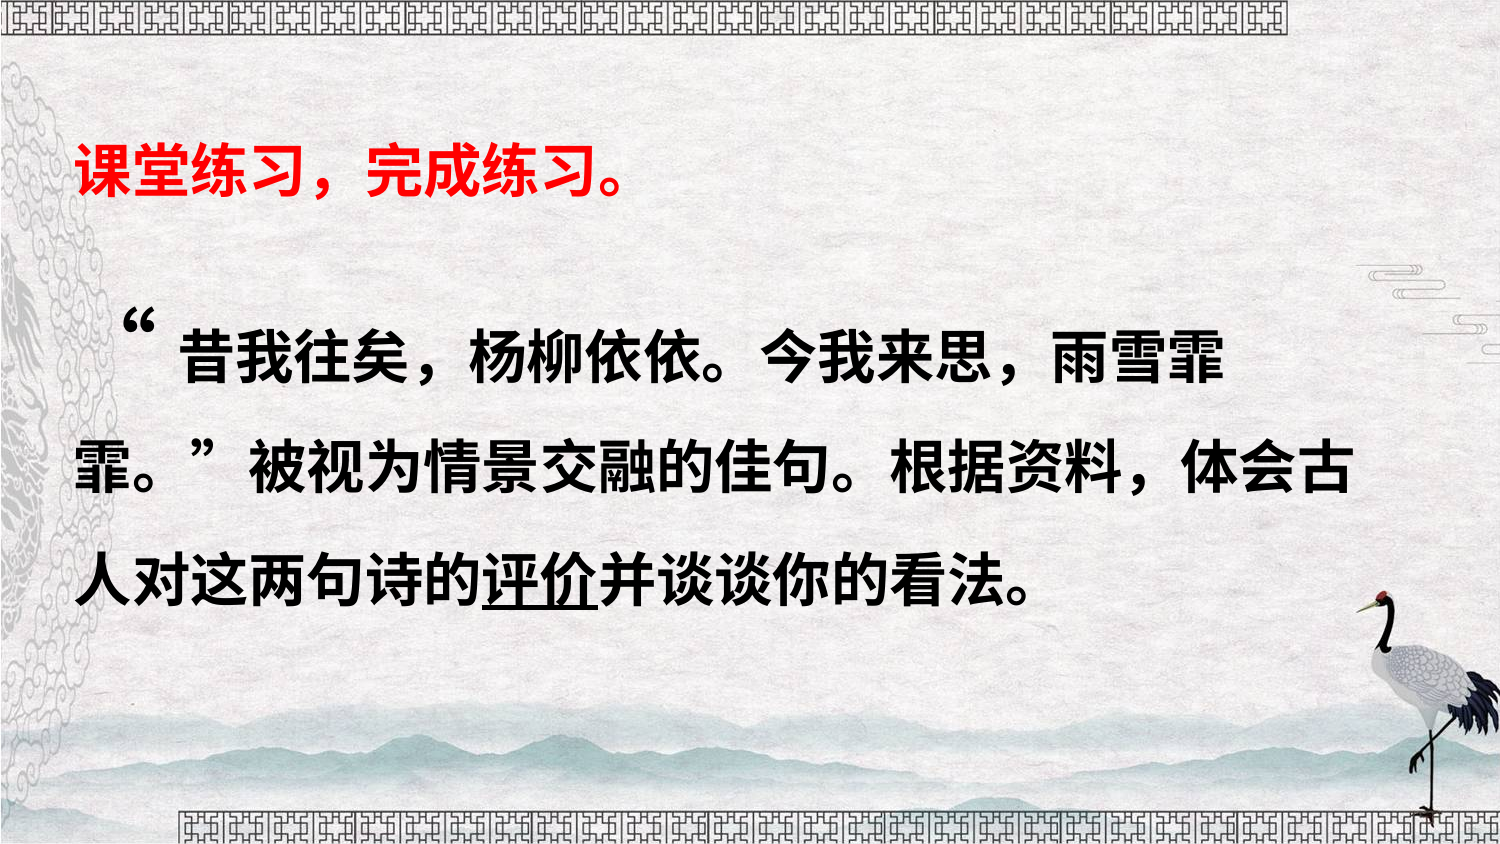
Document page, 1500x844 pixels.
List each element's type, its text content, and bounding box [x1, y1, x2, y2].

picture [0, 0, 1500, 844]
text_box 课堂练习，完成练习。 “昔我往矣，杨柳依依。今我来思，雨雪霏霏。”被视为情景交融的佳句。根据资料，体会古人对这两句诗的评价并谈谈你的看法。 [59, 126, 1400, 635]
